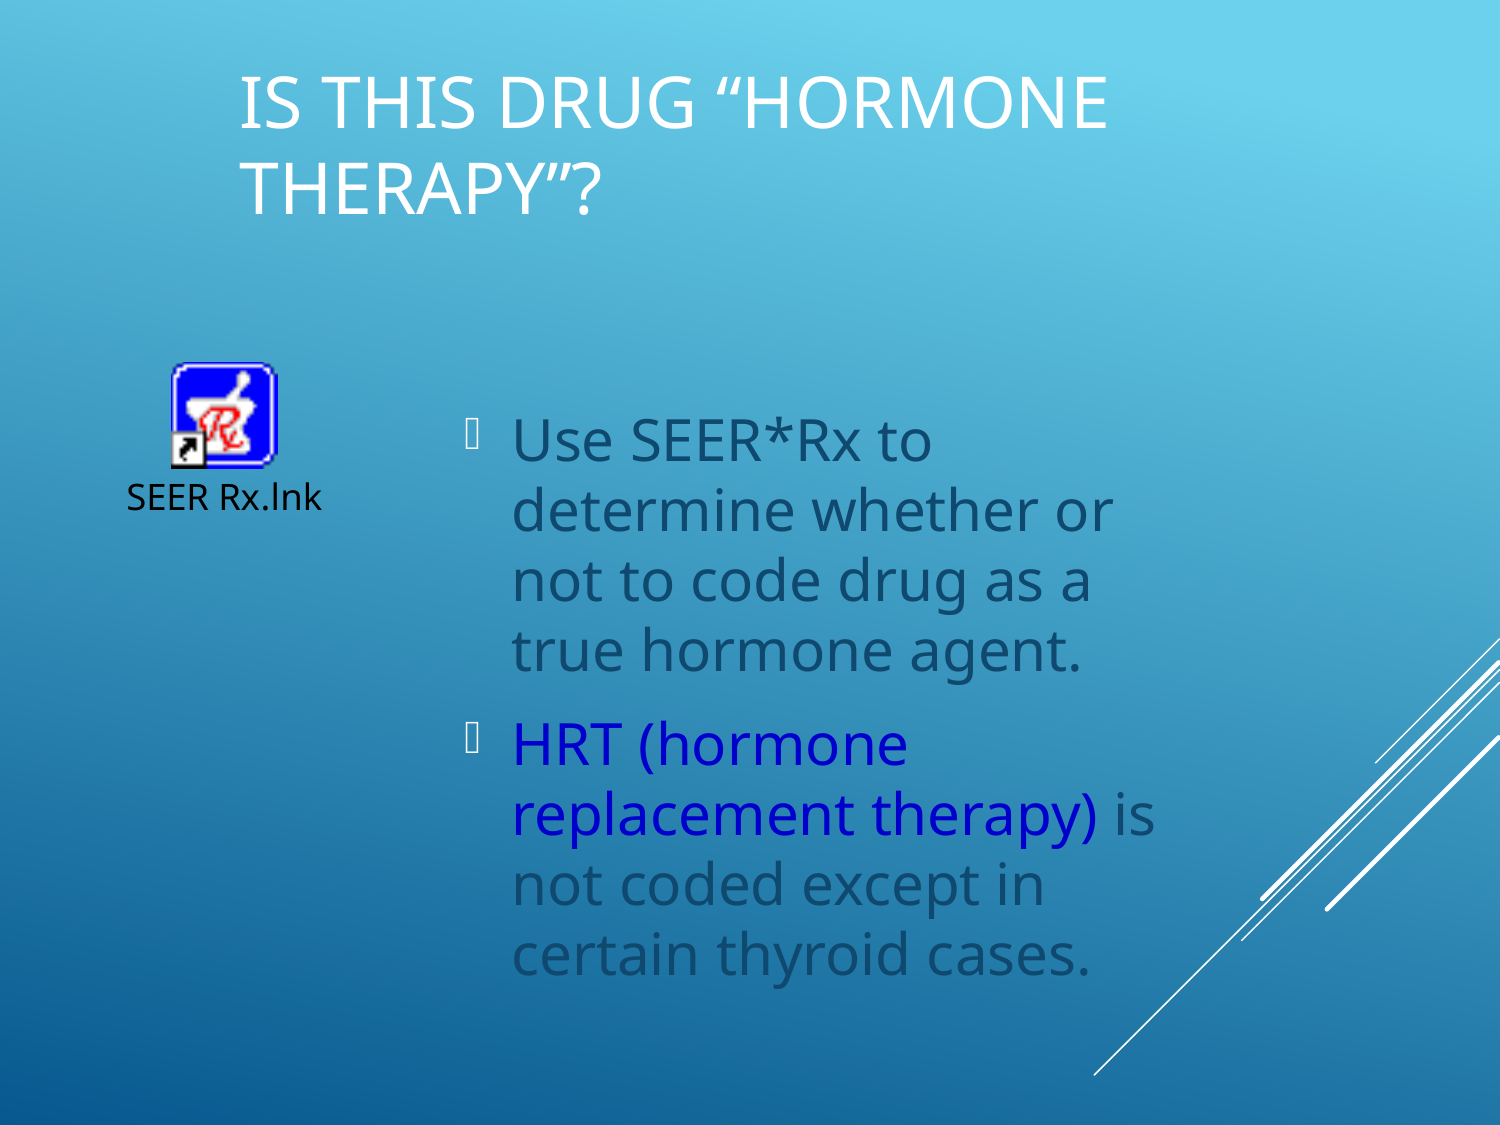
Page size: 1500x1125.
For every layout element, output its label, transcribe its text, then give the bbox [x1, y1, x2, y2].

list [105, 362, 345, 529]
title Is this drug “hormone therapy”? [224, 49, 1425, 237]
list Use SEER*Rx to determine whether or not to code drug as a true hormone agent. HRT (hormone replacement therapy) is not coded except in certain thyroid cases. [449, 357, 1200, 1033]
